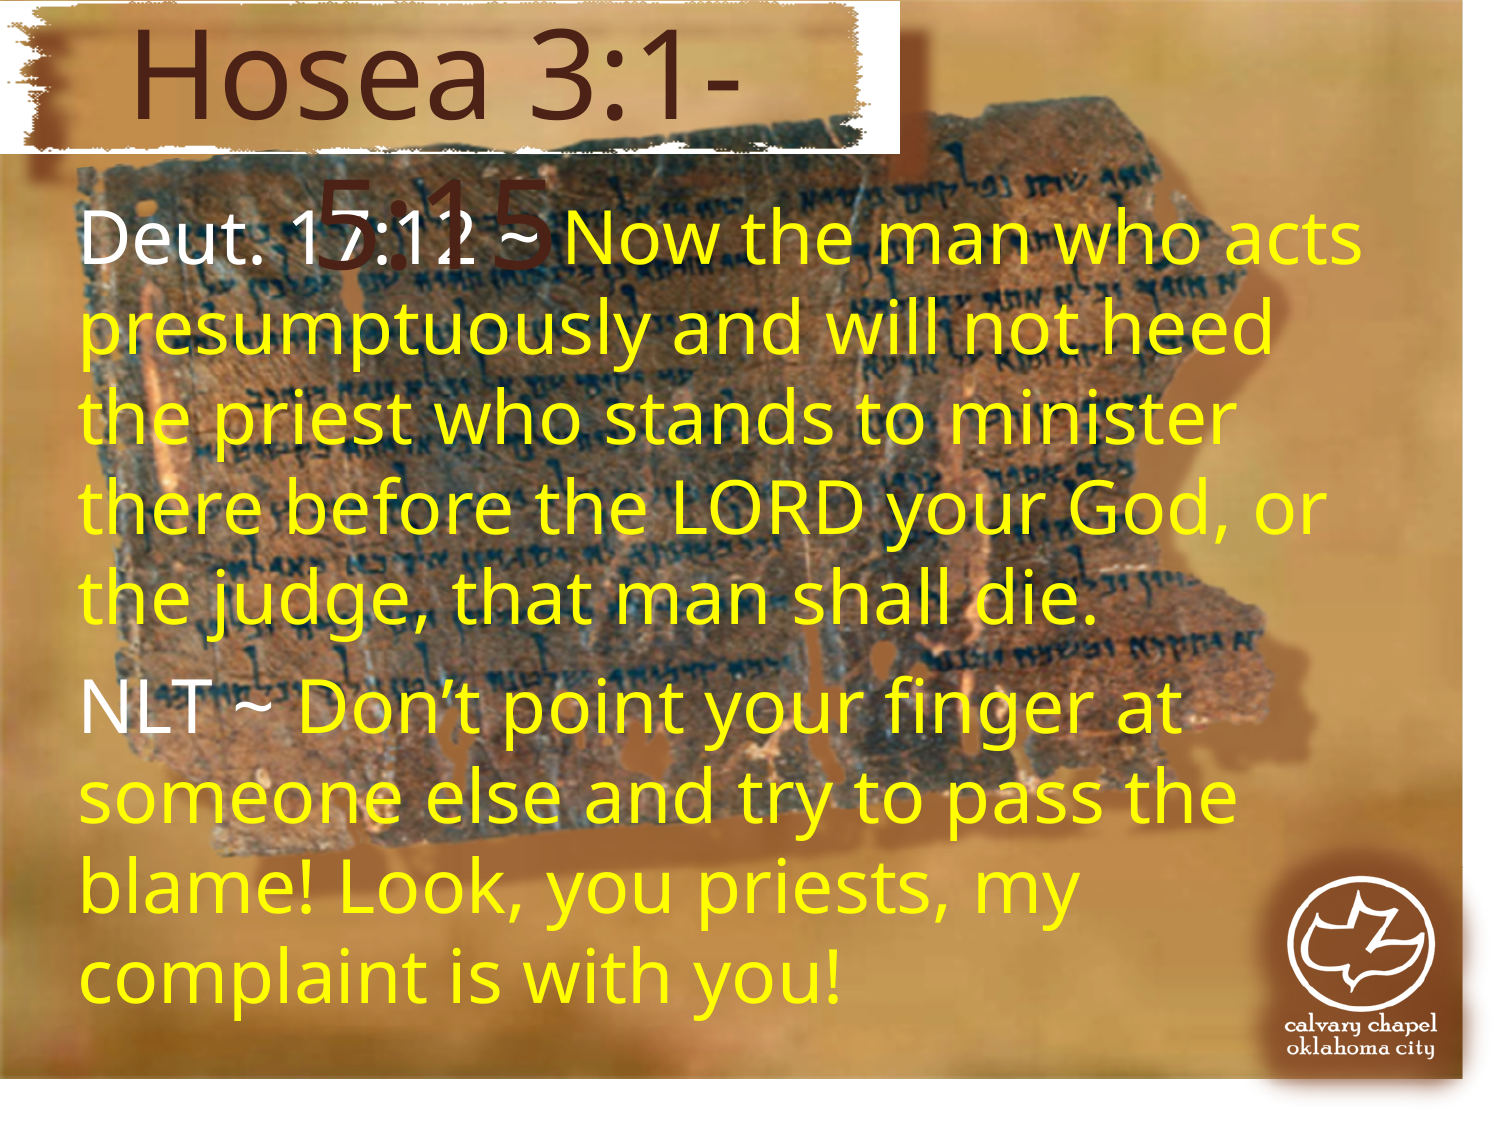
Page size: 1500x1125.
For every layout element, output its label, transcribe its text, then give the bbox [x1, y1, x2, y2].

text_box Deut. 17:12 ~ Now the man who acts presumptuously and will not heed the priest who stands to minister there before the LORD your God, or the judge, that man shall die. [62, 181, 1425, 647]
text_box NLT ~ Don’t point your finger at someone else and try to pass the blame! Look, you priests, my complaint is with you! [62, 651, 1425, 1026]
picture [0, 0, 1500, 1125]
text_box Hosea 3:1-5:15 [16, 163, 855, 303]
